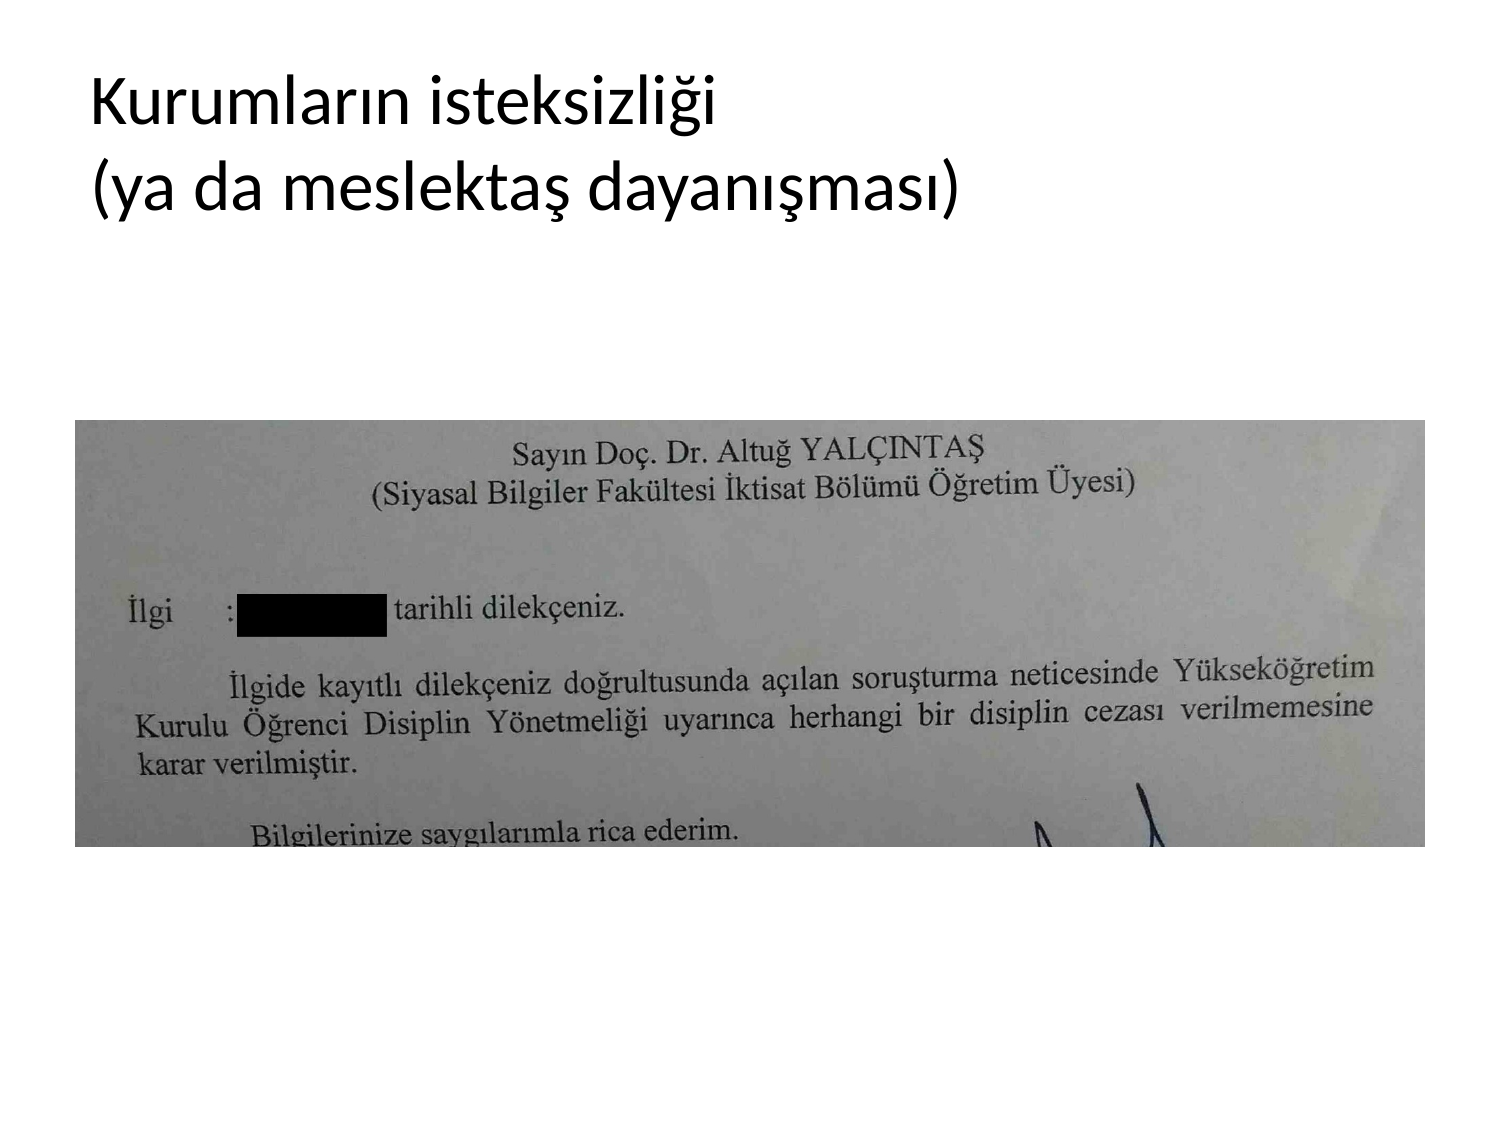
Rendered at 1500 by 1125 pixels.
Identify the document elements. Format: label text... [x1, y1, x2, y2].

title Kurumların isteksizliği (ya da meslektaş dayanışması) [75, 45, 1425, 233]
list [74, 420, 1426, 847]
